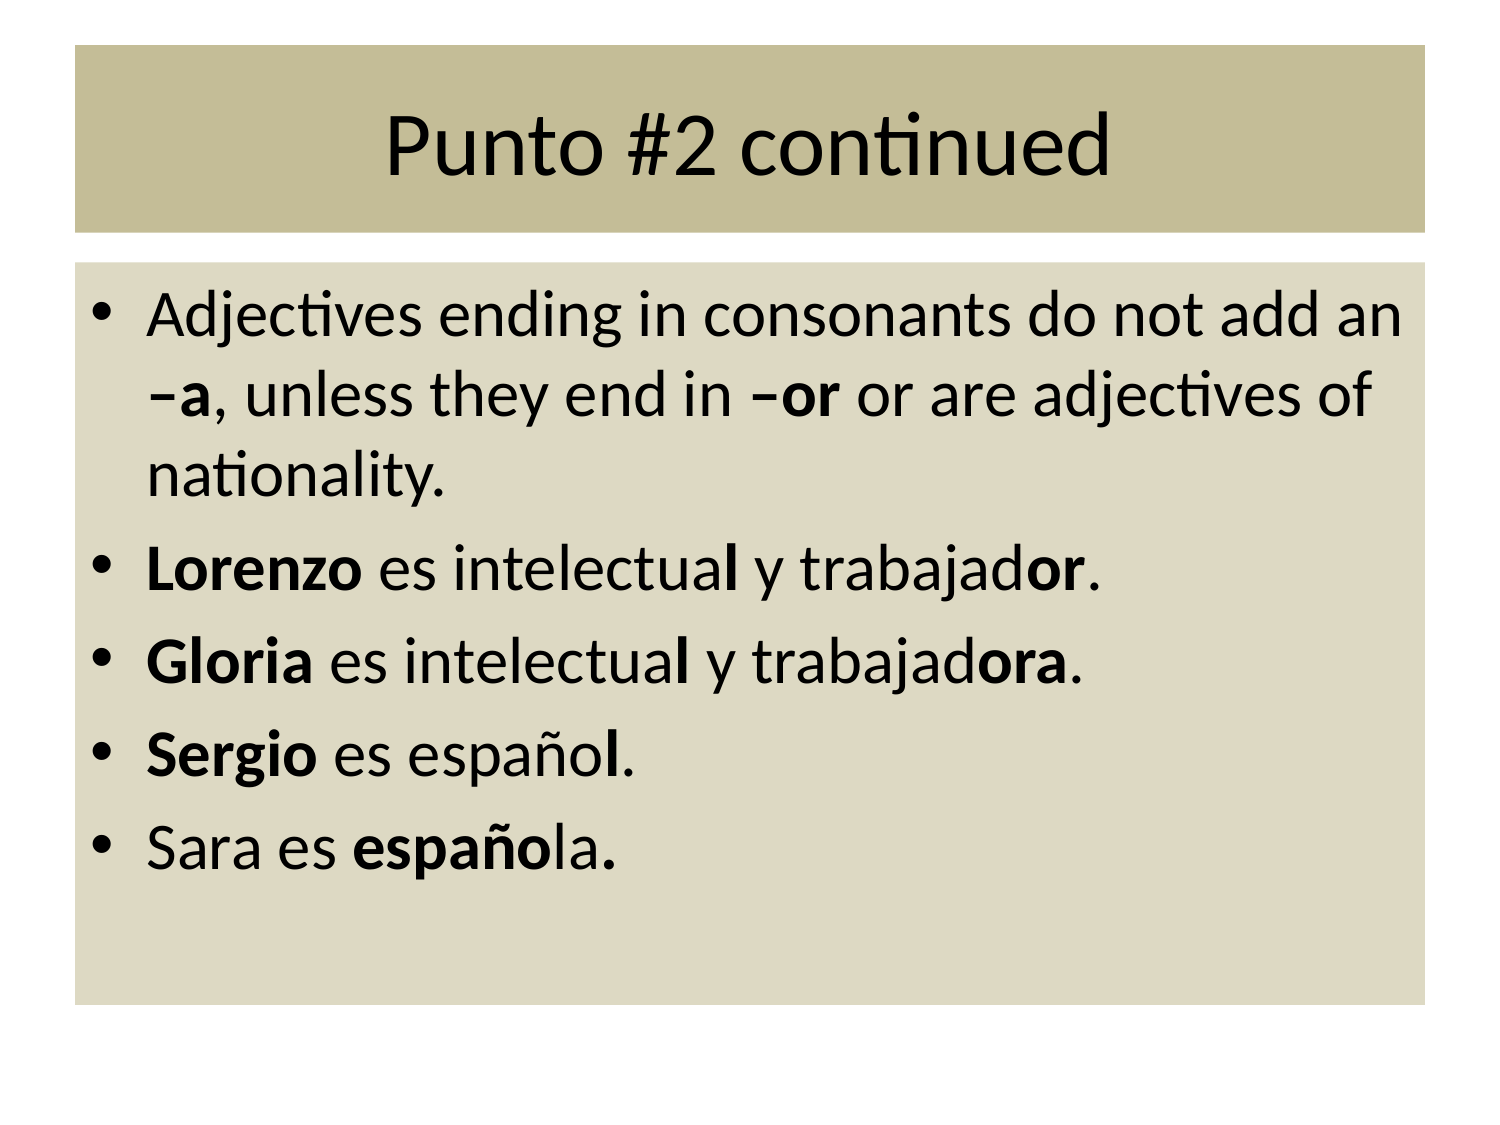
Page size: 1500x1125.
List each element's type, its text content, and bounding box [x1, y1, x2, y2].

title Punto #2 continued [75, 45, 1425, 233]
list Adjectives ending in consonants do not add an –a, unless they end in –or or are adjectives of nationality. Lorenzo es intelectual y trabajador. Gloria es intelectual y trabajadora. Sergio es español. Sara es española. [75, 262, 1425, 1005]
